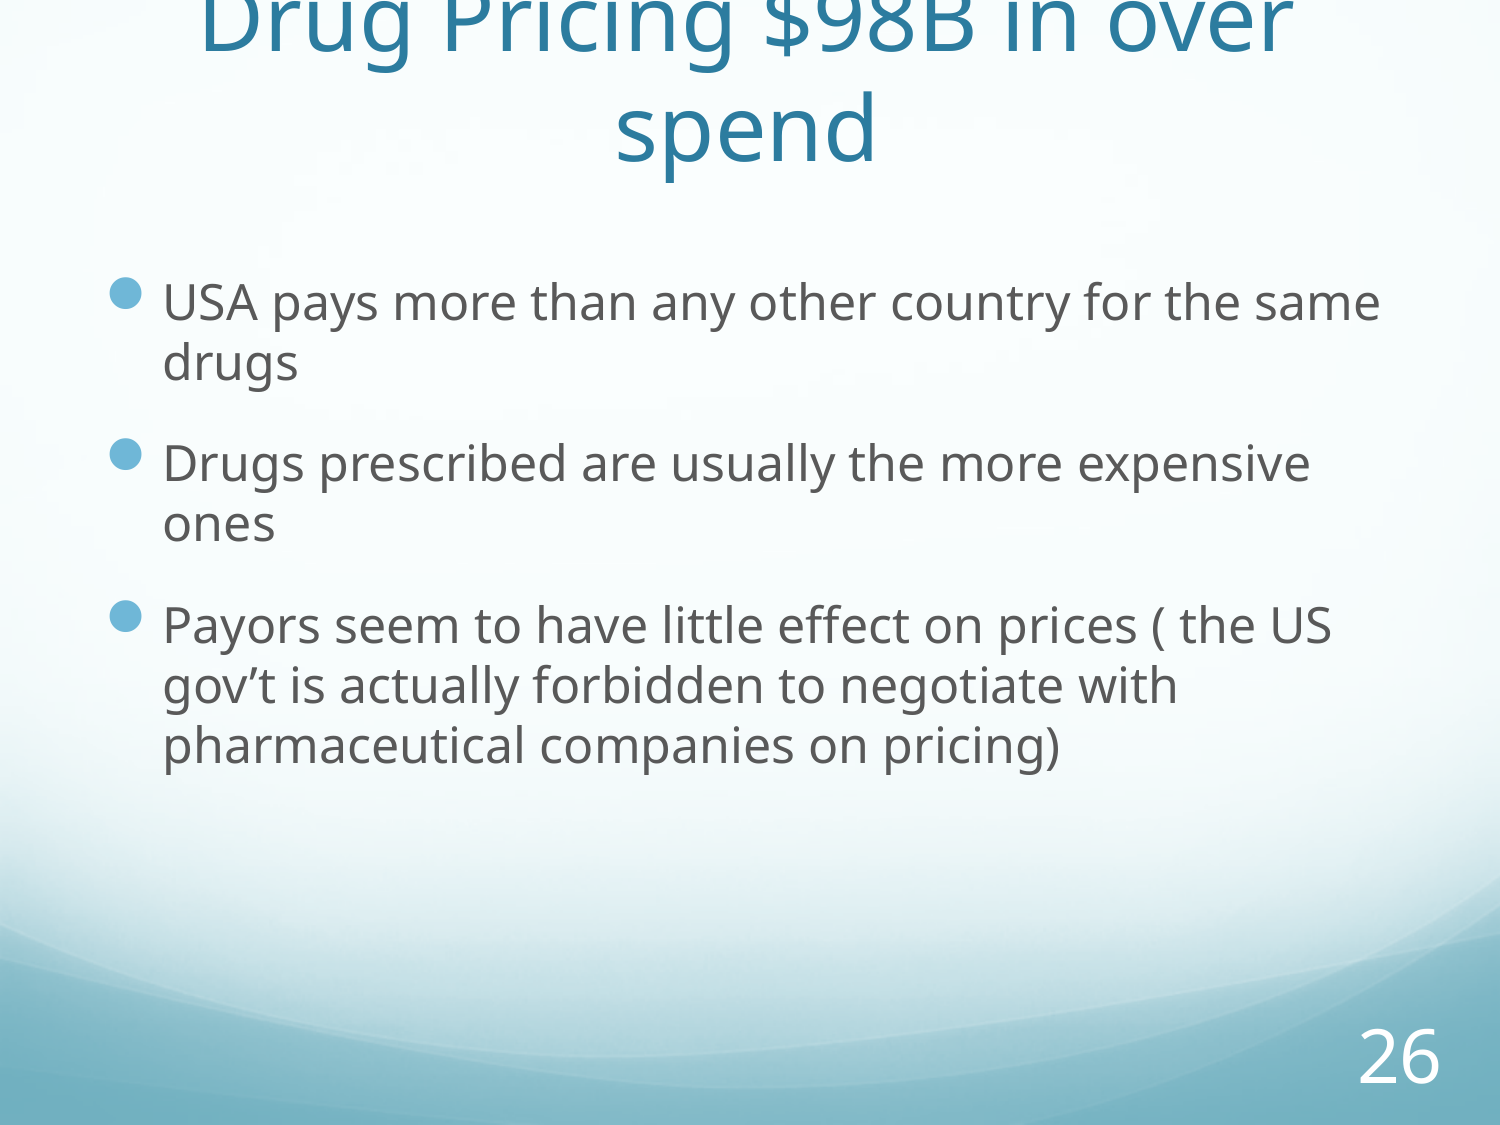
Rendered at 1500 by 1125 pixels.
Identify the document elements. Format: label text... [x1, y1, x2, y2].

list USA pays more than any other country for the same drugs Drugs prescribed are usually the more expensive ones Payors seem to have little effect on prices ( the US gov’t is actually forbidden to negotiate with pharmaceutical companies on pricing) [90, 262, 1410, 975]
footer [43, 1029, 838, 1090]
slide_number 26 [1295, 1029, 1459, 1090]
title Drug Pricing $98B in over spend [60, 17, 1435, 188]
